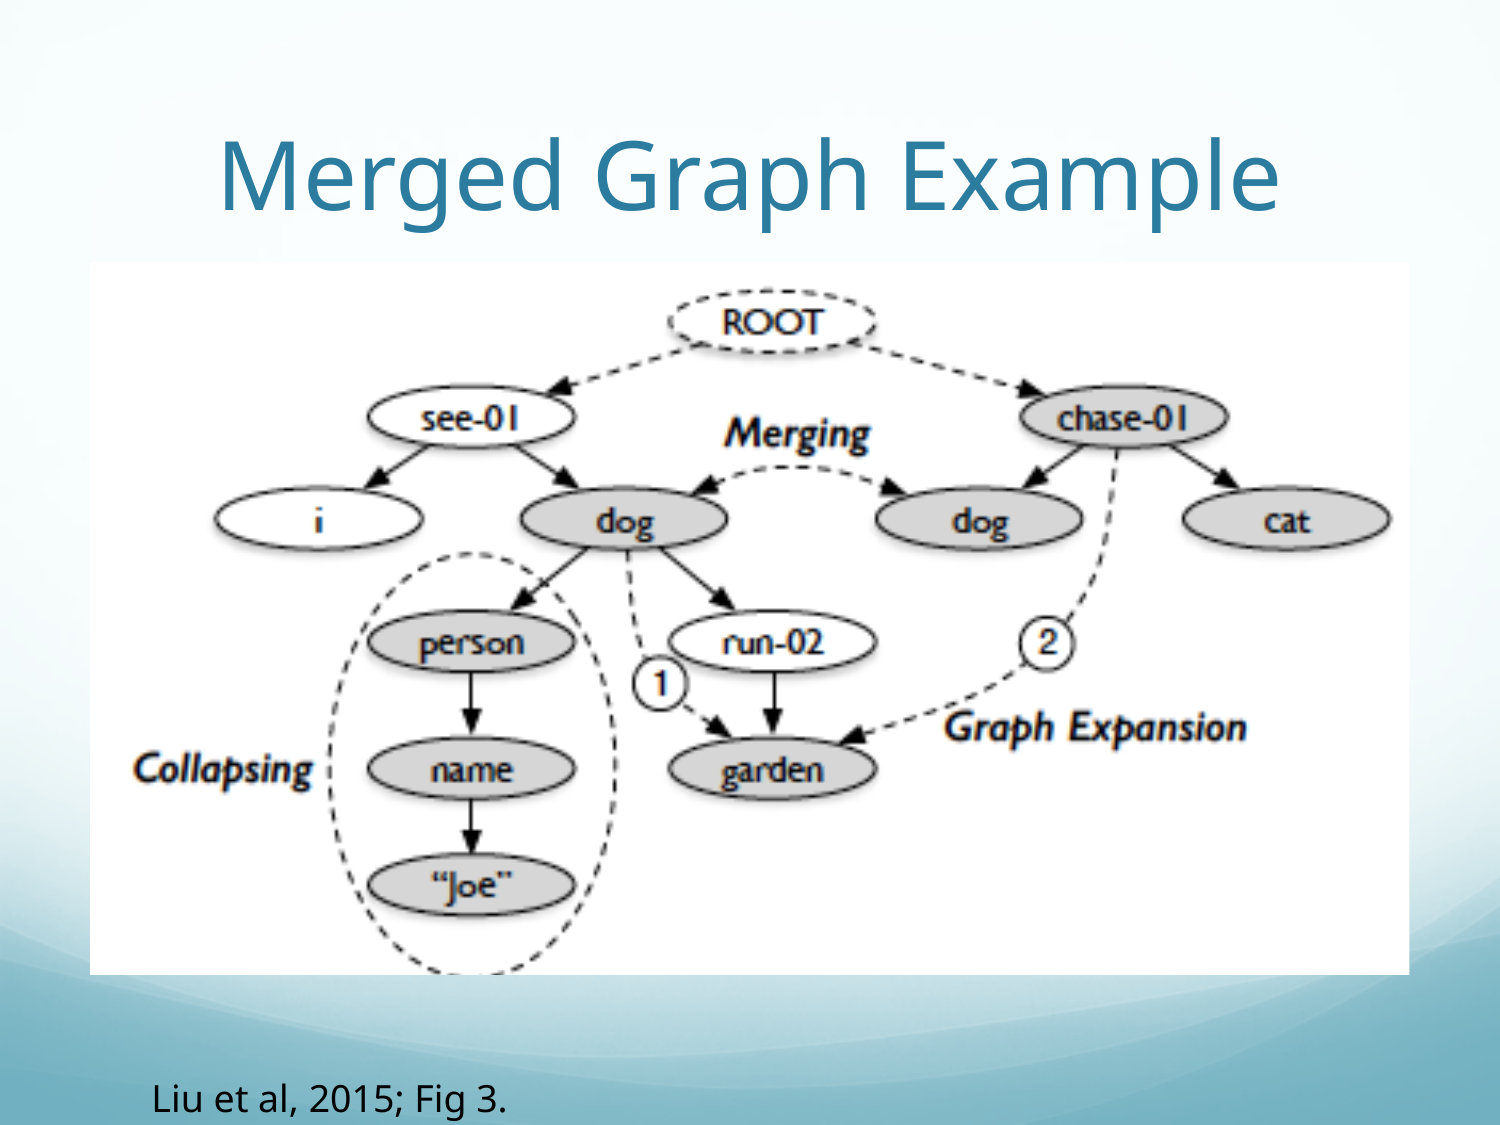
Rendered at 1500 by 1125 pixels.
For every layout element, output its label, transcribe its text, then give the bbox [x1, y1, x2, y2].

text_box Liu et al, 2015; Fig 3. [136, 1067, 524, 1125]
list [89, 261, 1410, 976]
title Merged Graph Example [90, 17, 1410, 237]
